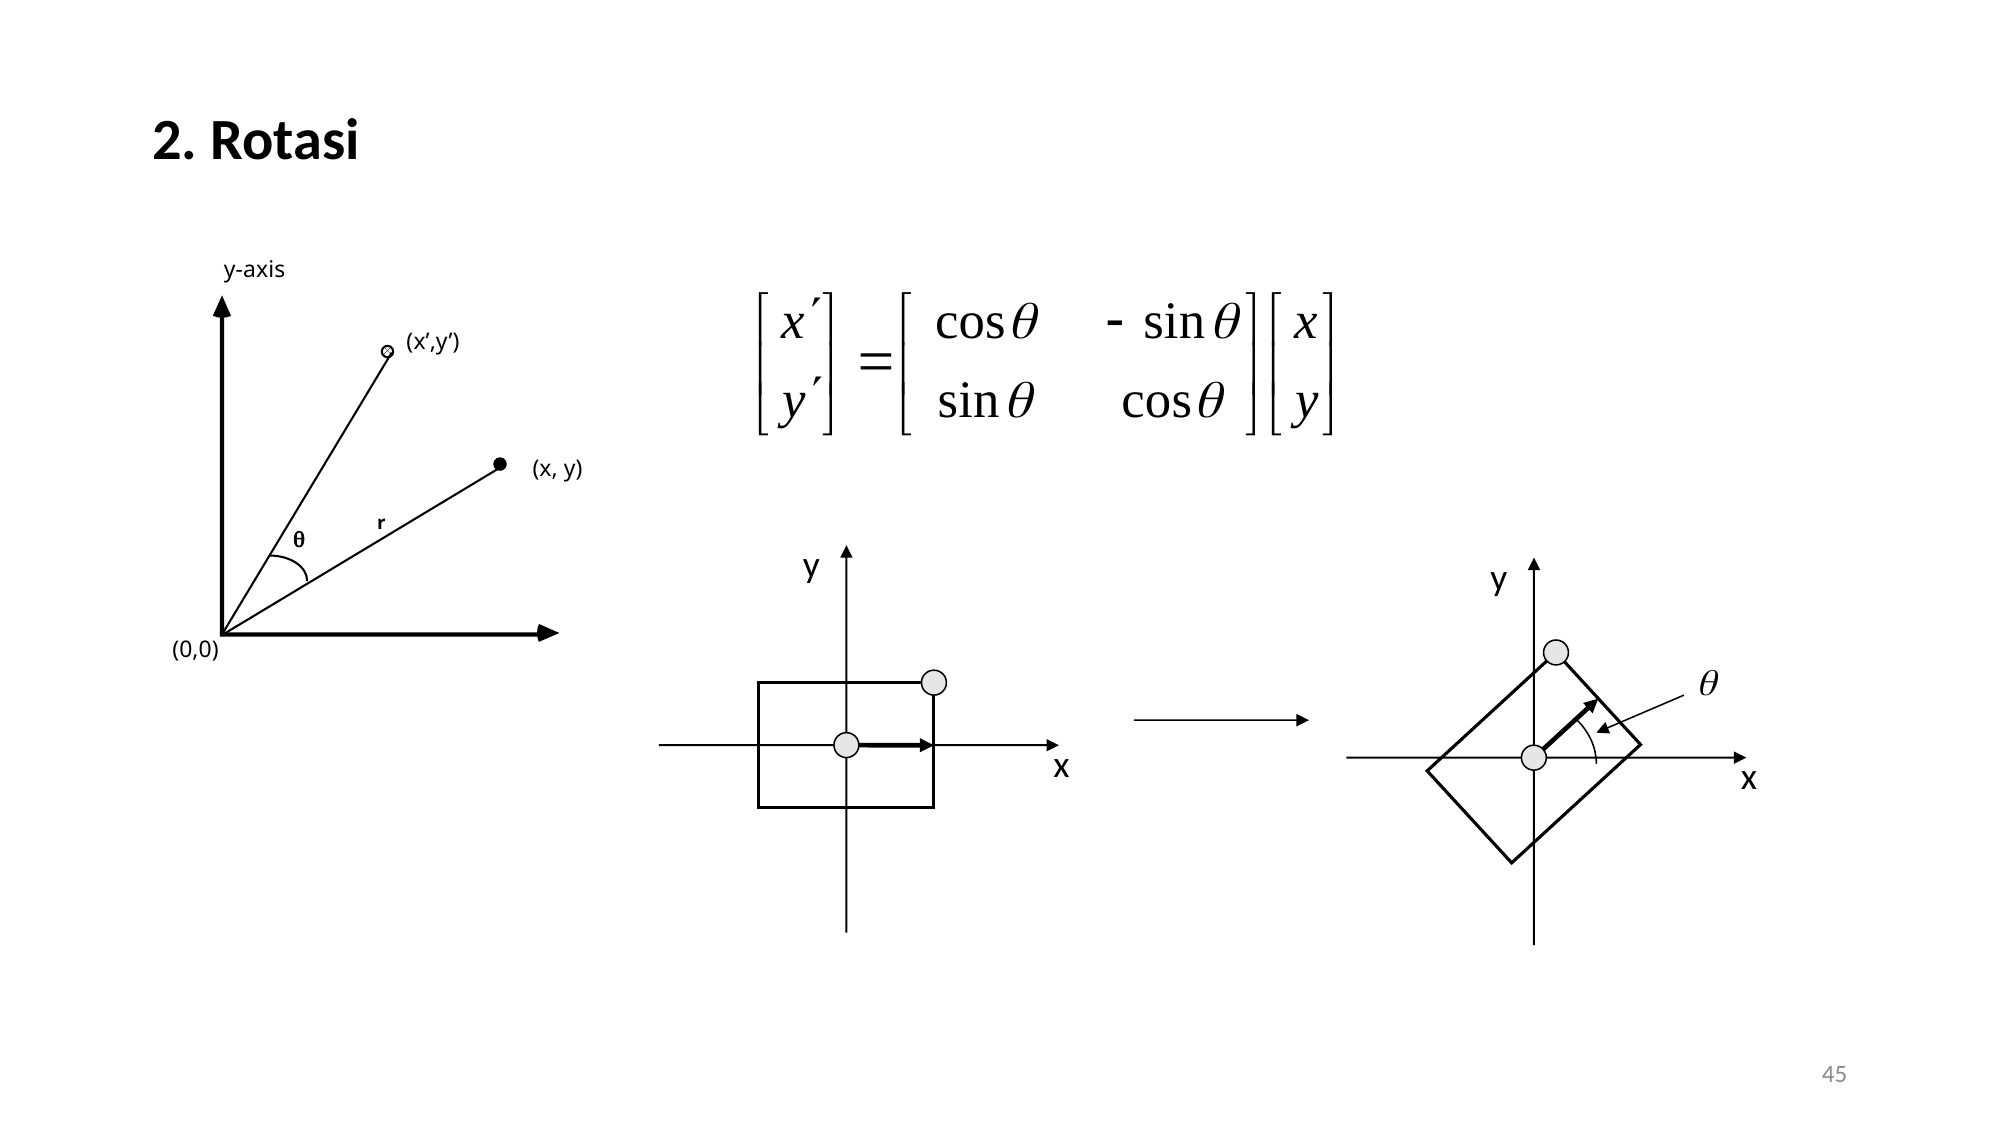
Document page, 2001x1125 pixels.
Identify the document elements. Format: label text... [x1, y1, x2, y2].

text_box [1527, 557, 1541, 672]
list 2. Rotasi [137, 101, 1863, 1014]
text_box [921, 670, 947, 696]
text_box [1543, 640, 1569, 665]
text_box [840, 545, 853, 682]
text_box y [788, 532, 835, 593]
slide_number 45 [1412, 1042, 1863, 1103]
text_box y [1475, 545, 1523, 605]
text_box x [1726, 745, 1773, 805]
text_box x [1038, 732, 1085, 793]
text_box [1570, 698, 1599, 724]
text_box [758, 682, 934, 808]
text_box [1508, 720, 1597, 764]
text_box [745, 282, 1352, 446]
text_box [151, 247, 599, 671]
text_box [1521, 745, 1536, 755]
text_box [1427, 661, 1641, 863]
text_box [858, 739, 934, 752]
text_box [1596, 696, 1681, 734]
text_box [1523, 764, 1545, 771]
text_box [833, 732, 859, 758]
text_box [1133, 713, 1309, 727]
text_box  [1681, 650, 1772, 711]
